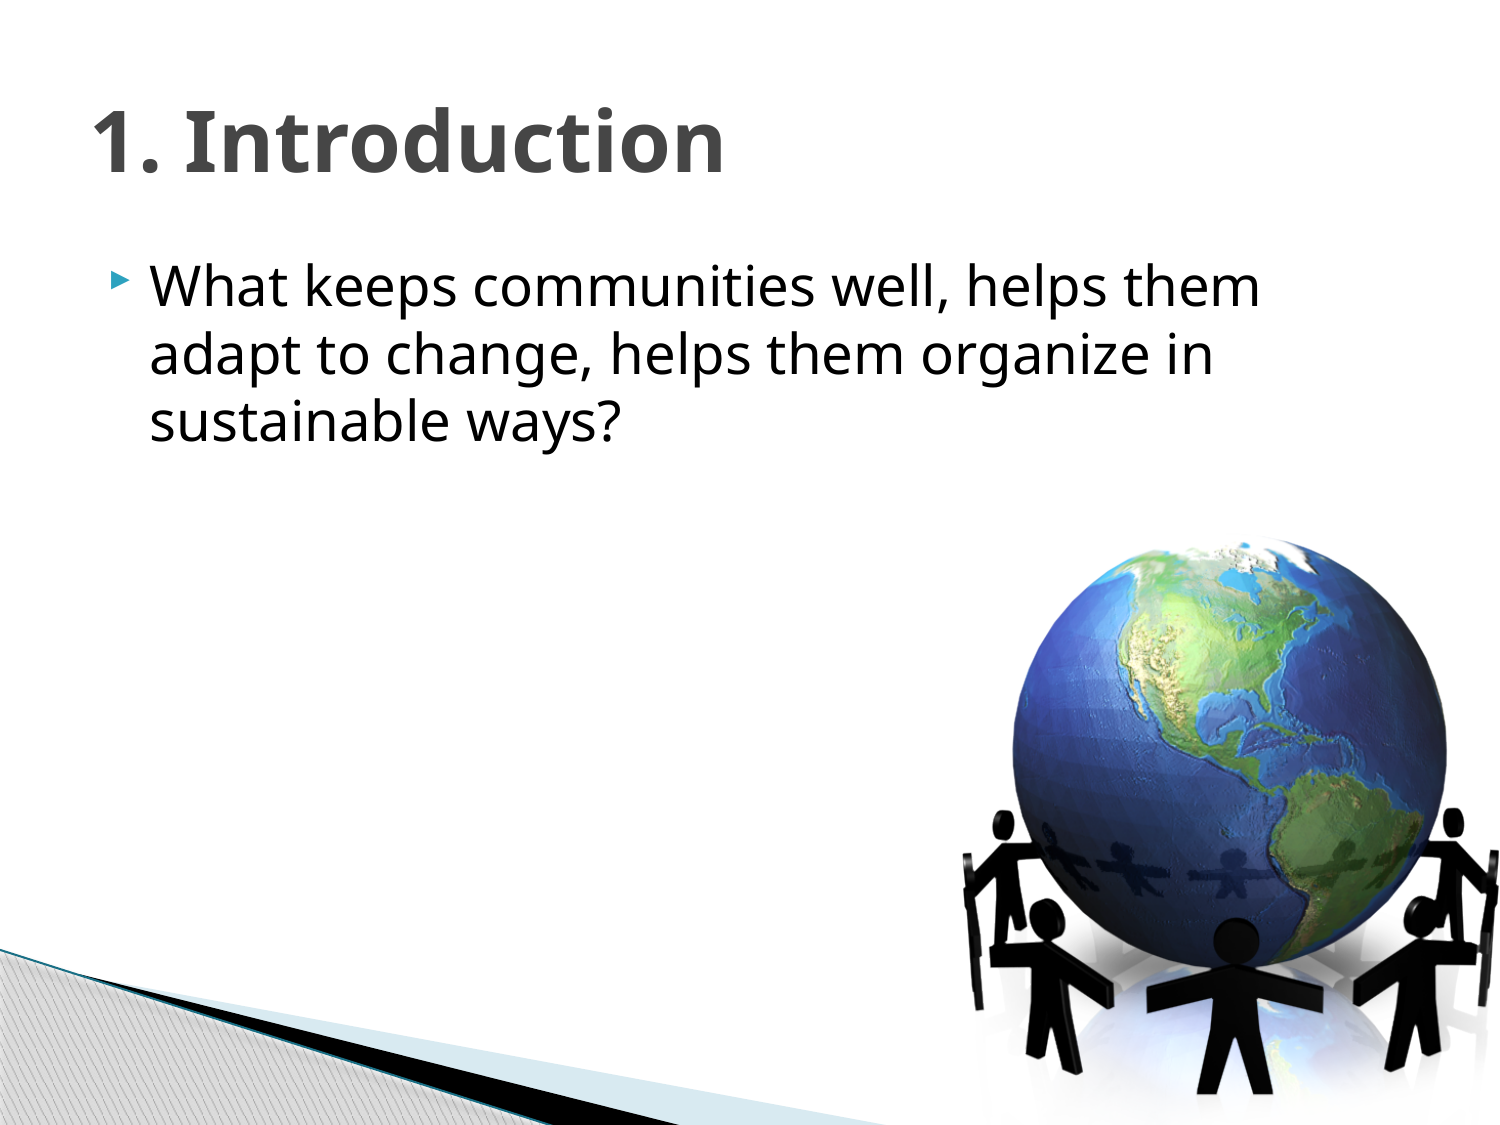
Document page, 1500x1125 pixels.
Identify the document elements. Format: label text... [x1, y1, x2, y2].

title 1. Introduction [75, 45, 1425, 233]
list What keeps communities well, helps them adapt to change, helps them organize in sustainable ways? [74, 242, 1426, 986]
picture [962, 533, 1500, 1125]
